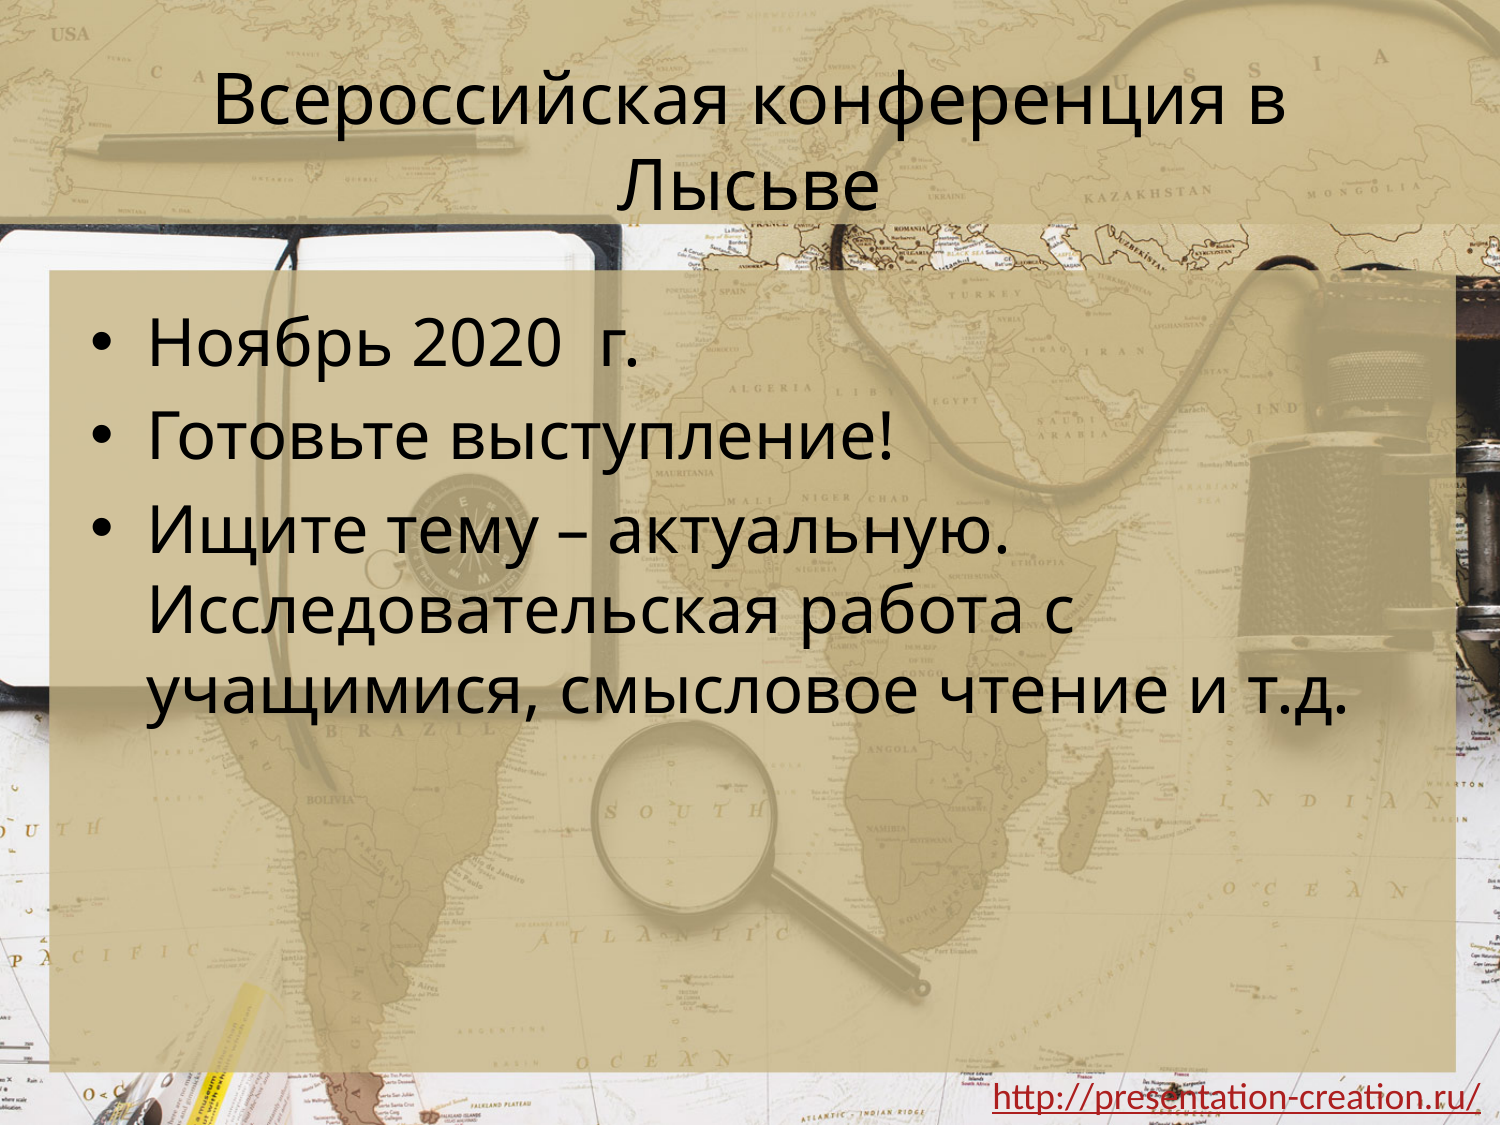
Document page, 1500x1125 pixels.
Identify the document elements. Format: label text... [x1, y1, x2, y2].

picture [0, 0, 1500, 1125]
title Всероссийская конференция в Лысьве [75, 45, 1425, 233]
list Ноябрь 2020 г. Готовьте выступление! Ищите тему – актуальную. Исследовательская работа с учащимися, смысловое чтение и т.д. [75, 292, 1425, 1035]
